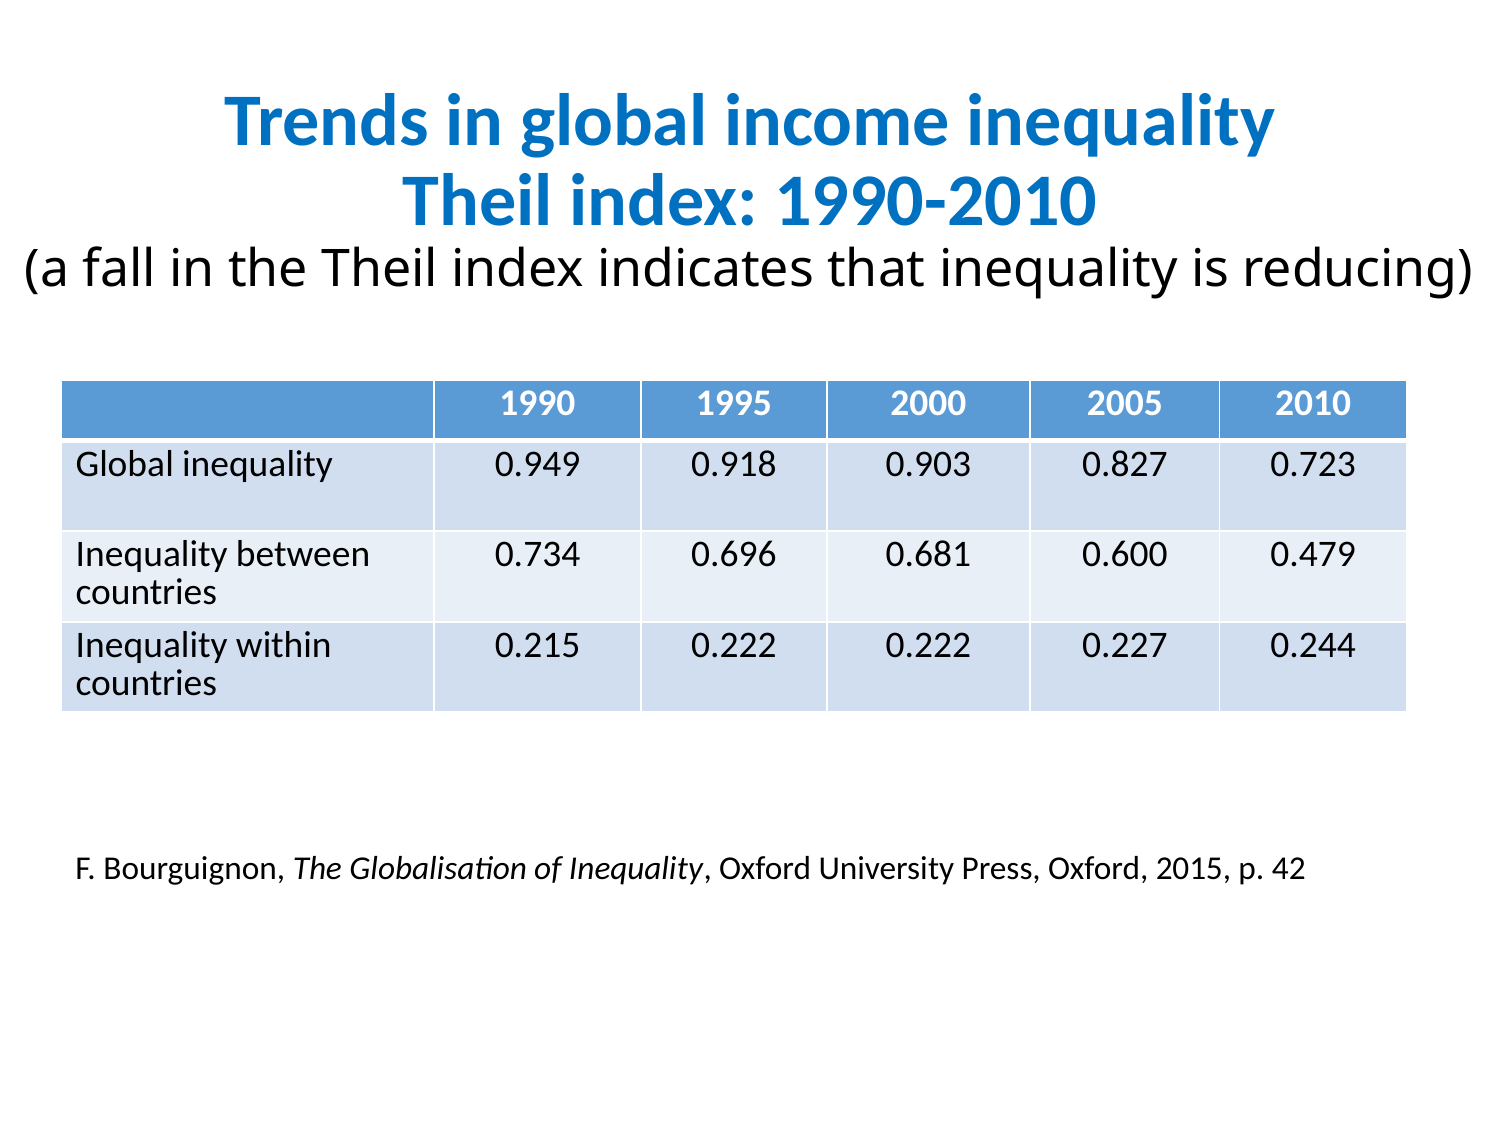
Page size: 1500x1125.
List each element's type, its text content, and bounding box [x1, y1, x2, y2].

table_cell 0.903 [828, 443, 1029, 530]
table_cell Global inequality [62, 443, 433, 530]
table_cell 0.949 [435, 443, 640, 530]
title Trends in global income inequality Theil index: 1990-2010 (a fall in the Theil index indicates that inequality is reducing) [0, 59, 1500, 320]
table_header 1995 [642, 381, 826, 438]
table_cell Inequality between countries [62, 532, 433, 621]
table_cell 0.222 [642, 623, 826, 711]
table_header 2000 [828, 381, 1029, 438]
table_cell 0.696 [642, 532, 826, 621]
table_cell 0.681 [828, 532, 1029, 621]
table_cell 0.222 [828, 623, 1029, 711]
table_header 2005 [1031, 381, 1219, 438]
table_cell 0.734 [435, 532, 640, 621]
table_cell 0.244 [1220, 623, 1406, 711]
table_header 2010 [1220, 381, 1406, 438]
table_cell 0.723 [1220, 443, 1406, 530]
table_cell 0.918 [642, 443, 826, 530]
table_header 1990 [435, 381, 640, 438]
table_cell 0.600 [1031, 532, 1219, 621]
table_cell 0.479 [1220, 532, 1406, 621]
table_cell 0.215 [435, 623, 640, 711]
text_box F. Bourguignon, The Globalisation of Inequality, Oxford University Press, Oxford, 2015, p. 42 [60, 839, 1408, 894]
table_cell 0.227 [1031, 623, 1219, 711]
table_cell 0.827 [1031, 443, 1219, 530]
table_cell Inequality within countries [62, 623, 433, 711]
table_header [62, 381, 433, 438]
